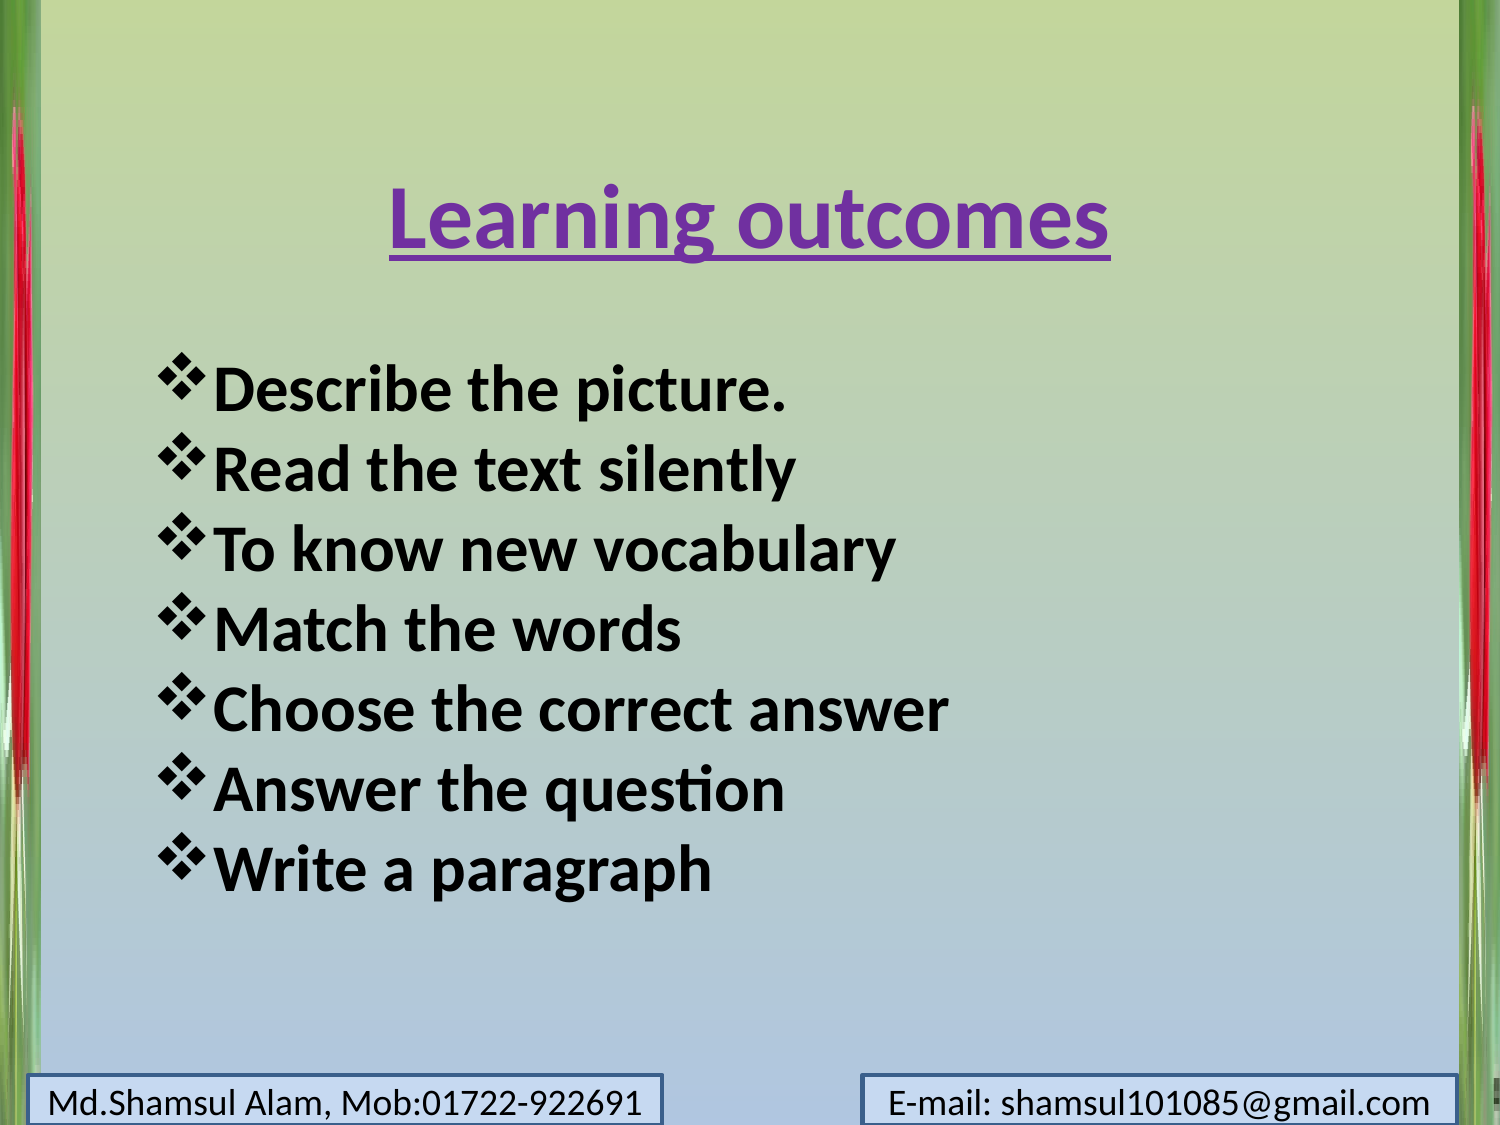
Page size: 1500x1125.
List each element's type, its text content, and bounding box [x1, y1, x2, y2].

picture [1459, 0, 1500, 1125]
text_box Describe the picture. Read the text silently To know new vocabulary Match the words Choose the correct answer Answer the question Write a paragraph [137, 337, 1275, 913]
text_box Learning outcomes [374, 149, 1126, 275]
picture [0, 0, 41, 1125]
